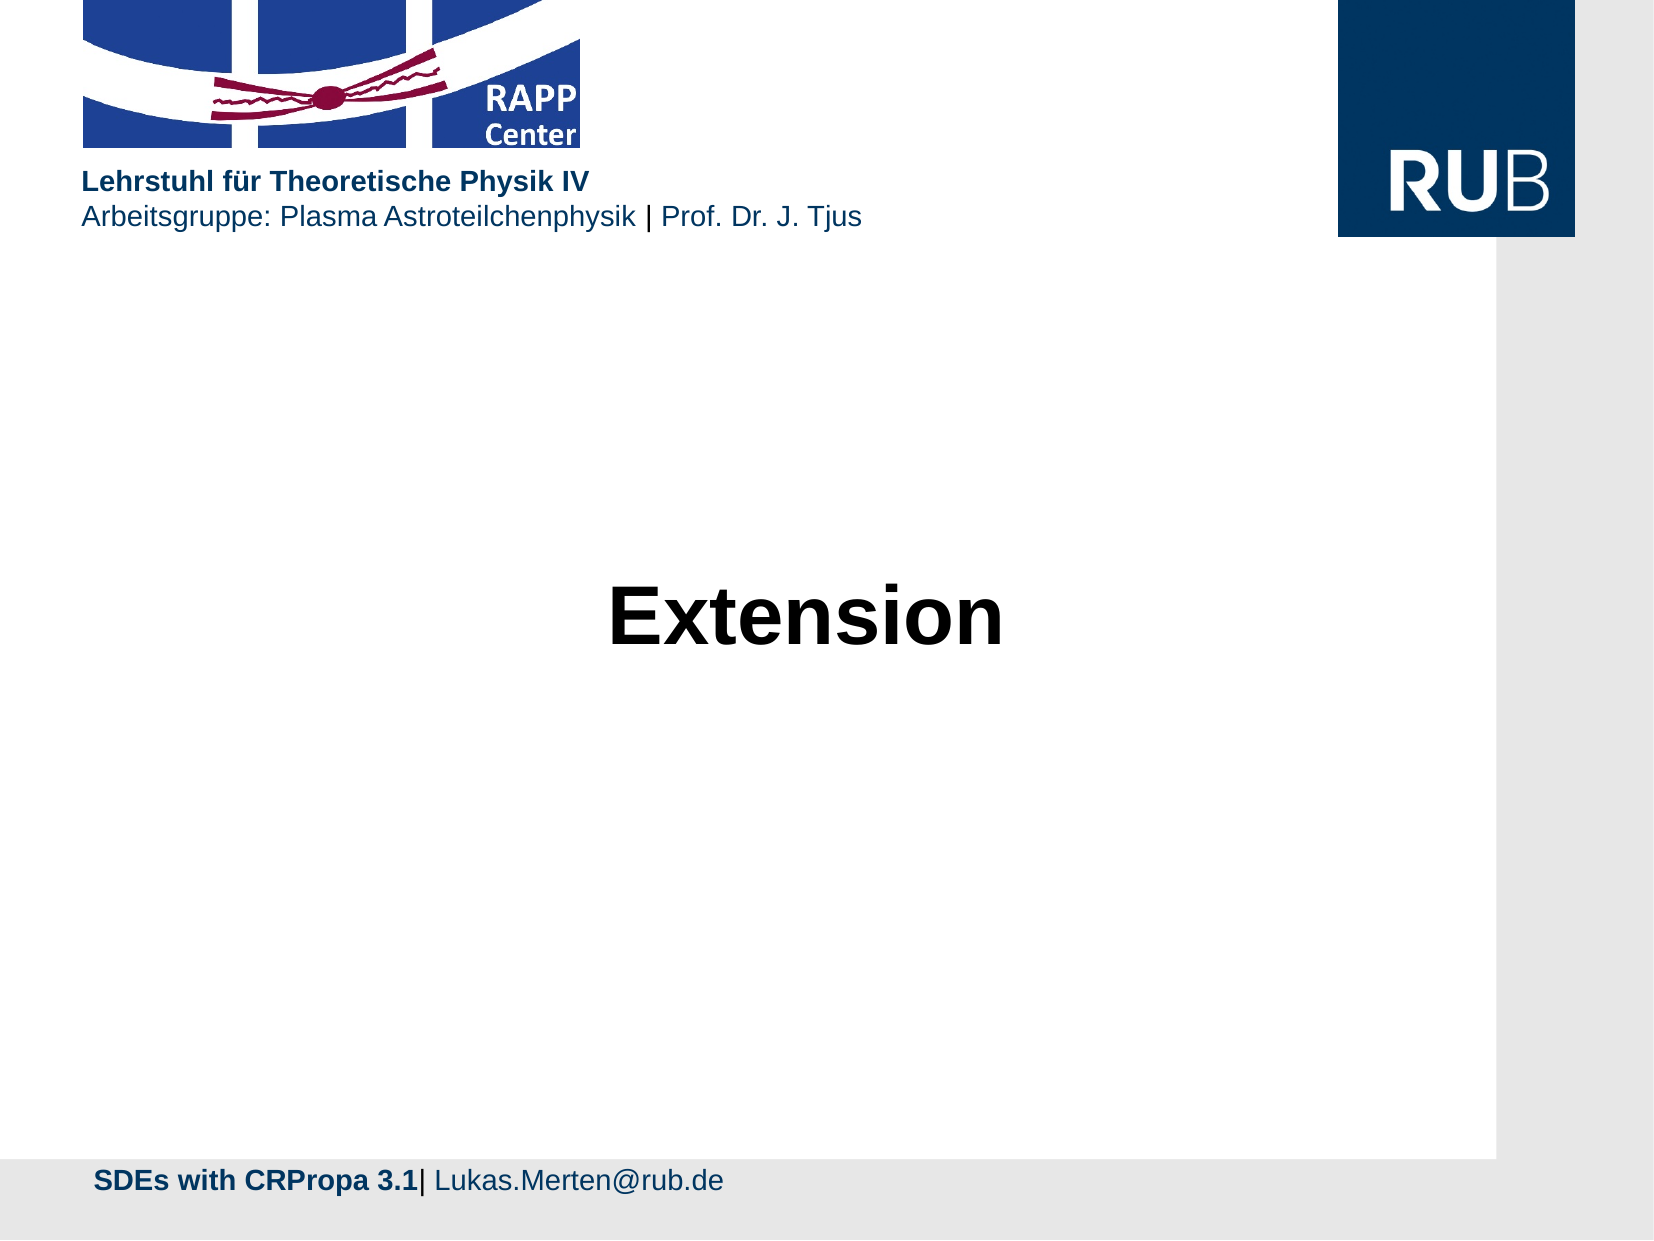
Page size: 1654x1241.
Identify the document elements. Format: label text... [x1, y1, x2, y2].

picture [1338, 0, 1575, 237]
picture [83, 0, 580, 148]
text_box Extension [483, 561, 1130, 662]
